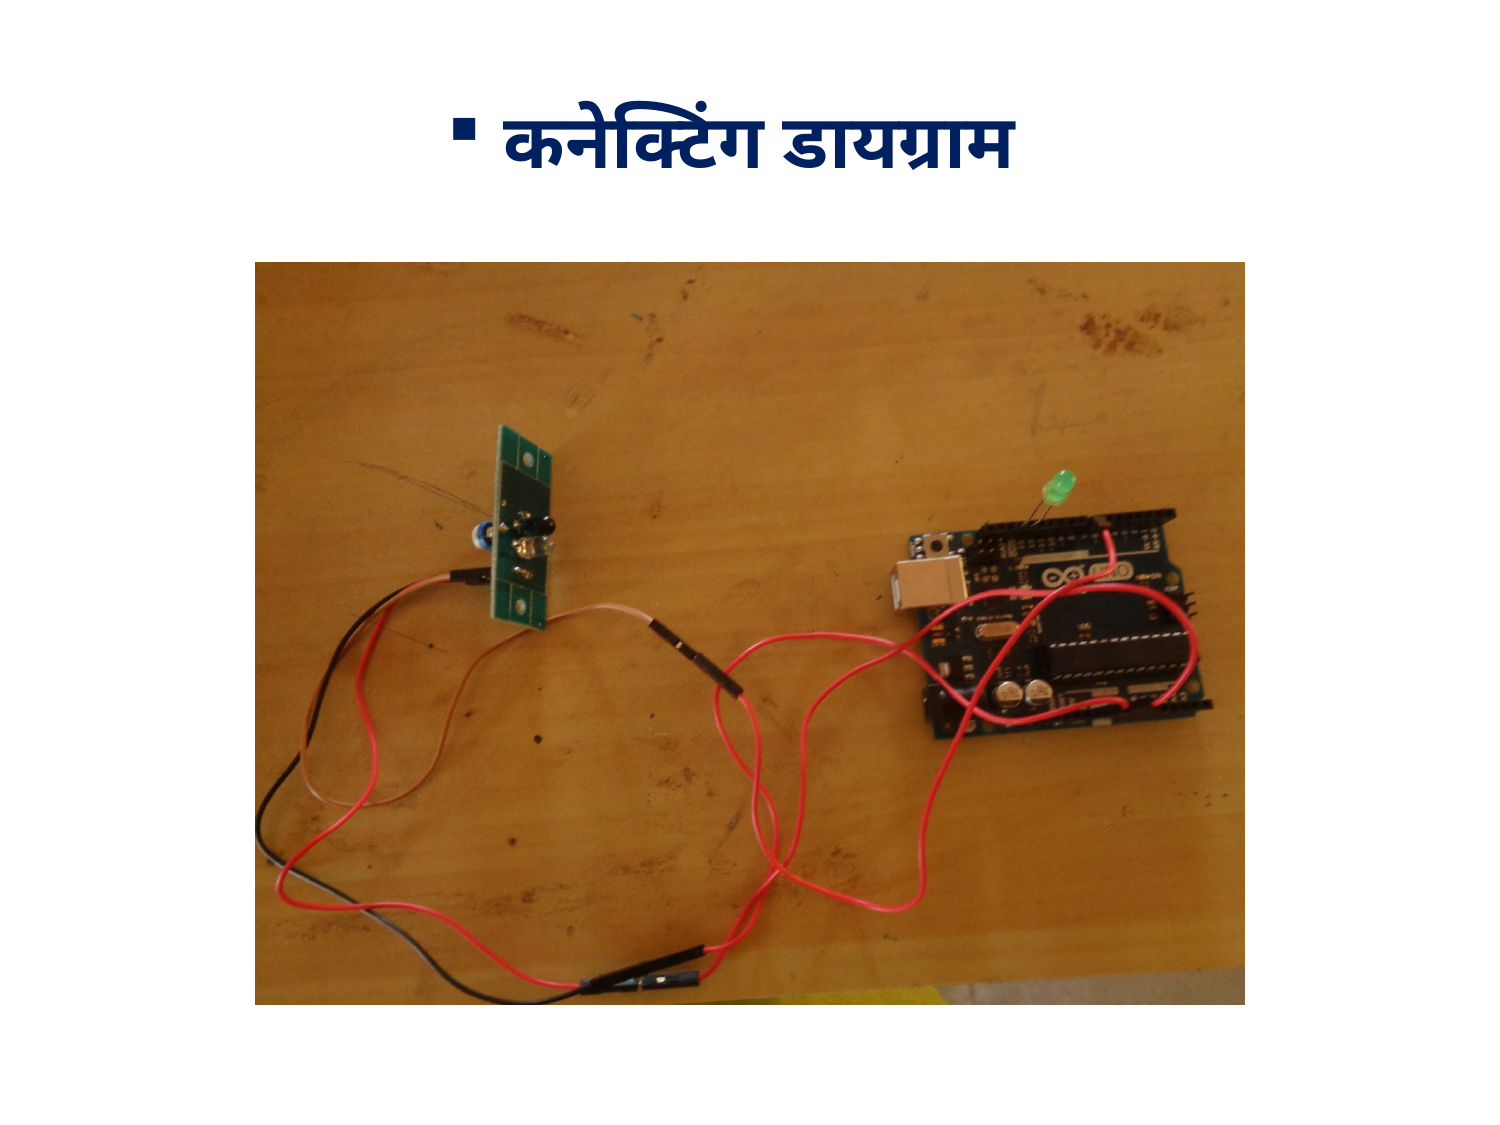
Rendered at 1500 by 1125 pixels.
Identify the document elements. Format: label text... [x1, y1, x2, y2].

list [254, 262, 1246, 1006]
title कनेक्टिंग डायग्राम [75, 45, 1425, 233]
